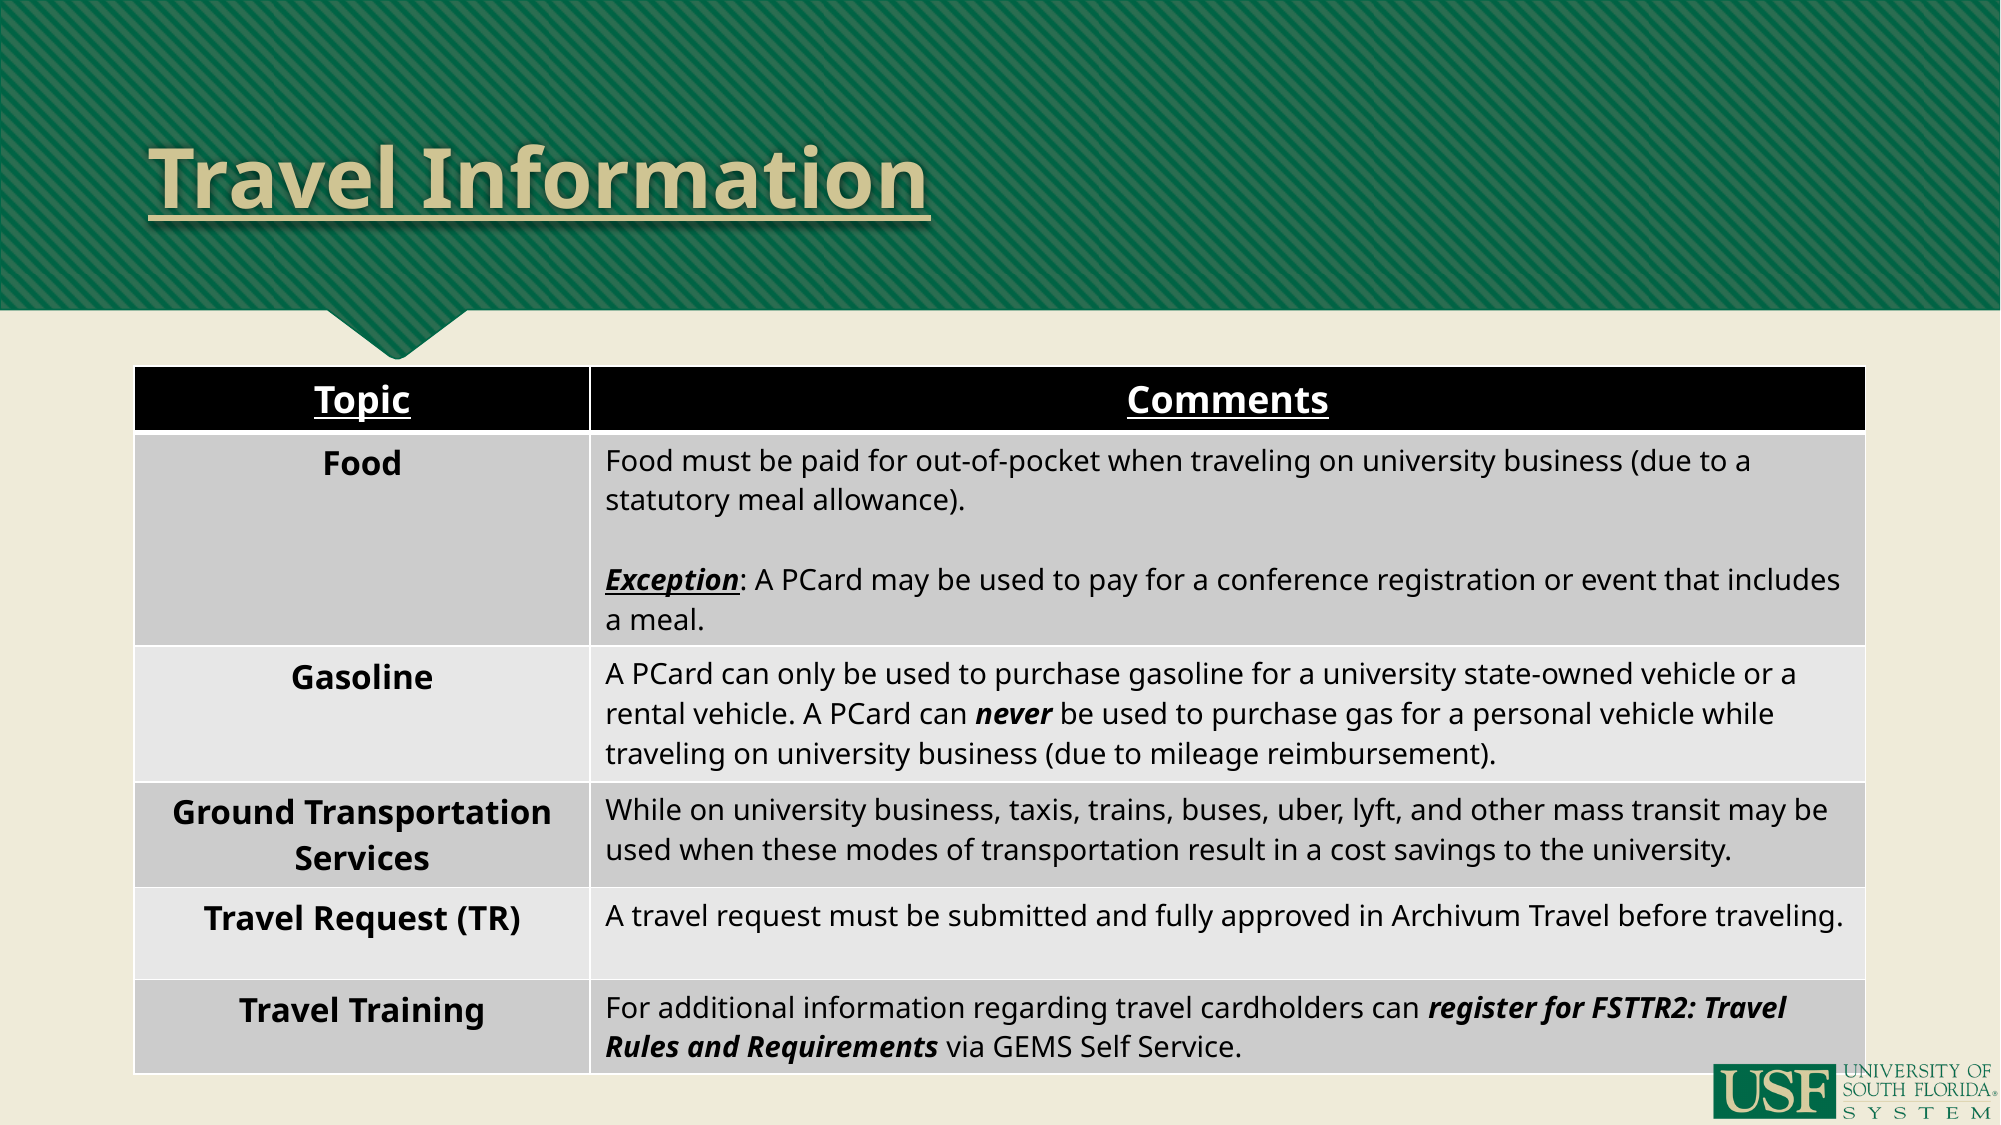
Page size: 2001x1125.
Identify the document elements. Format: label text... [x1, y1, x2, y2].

title Travel Information [132, 73, 1868, 233]
picture [1707, 1057, 2000, 1125]
table_cell Travel Request (TR) [135, 888, 589, 979]
table_cell Food must be paid for out-of-pocket when traveling on university business (due to a statutory meal allowance). Exception: A PCard may be used to pay for a conference registration or event that includes a meal. [591, 435, 1865, 645]
table_header Topic [135, 367, 589, 430]
table_cell While on university business, taxis, trains, buses, uber, lyft, and other mass transit may be used when these modes of transportation result in a cost savings to the university. [591, 783, 1865, 887]
table_cell A PCard can only be used to purchase gasoline for a university state-owned vehicle or a rental vehicle. A PCard can never be used to purchase gas for a personal vehicle while traveling on university business (due to mileage reimbursement). [591, 647, 1865, 781]
table_cell A travel request must be submitted and fully approved in Archivum Travel before traveling. [591, 888, 1865, 979]
table_cell Gasoline [135, 647, 589, 781]
table_header Comments [591, 367, 1865, 430]
table_cell For additional information regarding travel cardholders can register for FSTTR2: Travel Rules and Requirements via GEMS Self Service. [591, 980, 1865, 1073]
table_cell Food [135, 435, 589, 645]
table_cell Travel Training [135, 980, 589, 1073]
table_cell Ground Transportation Services [135, 783, 589, 887]
